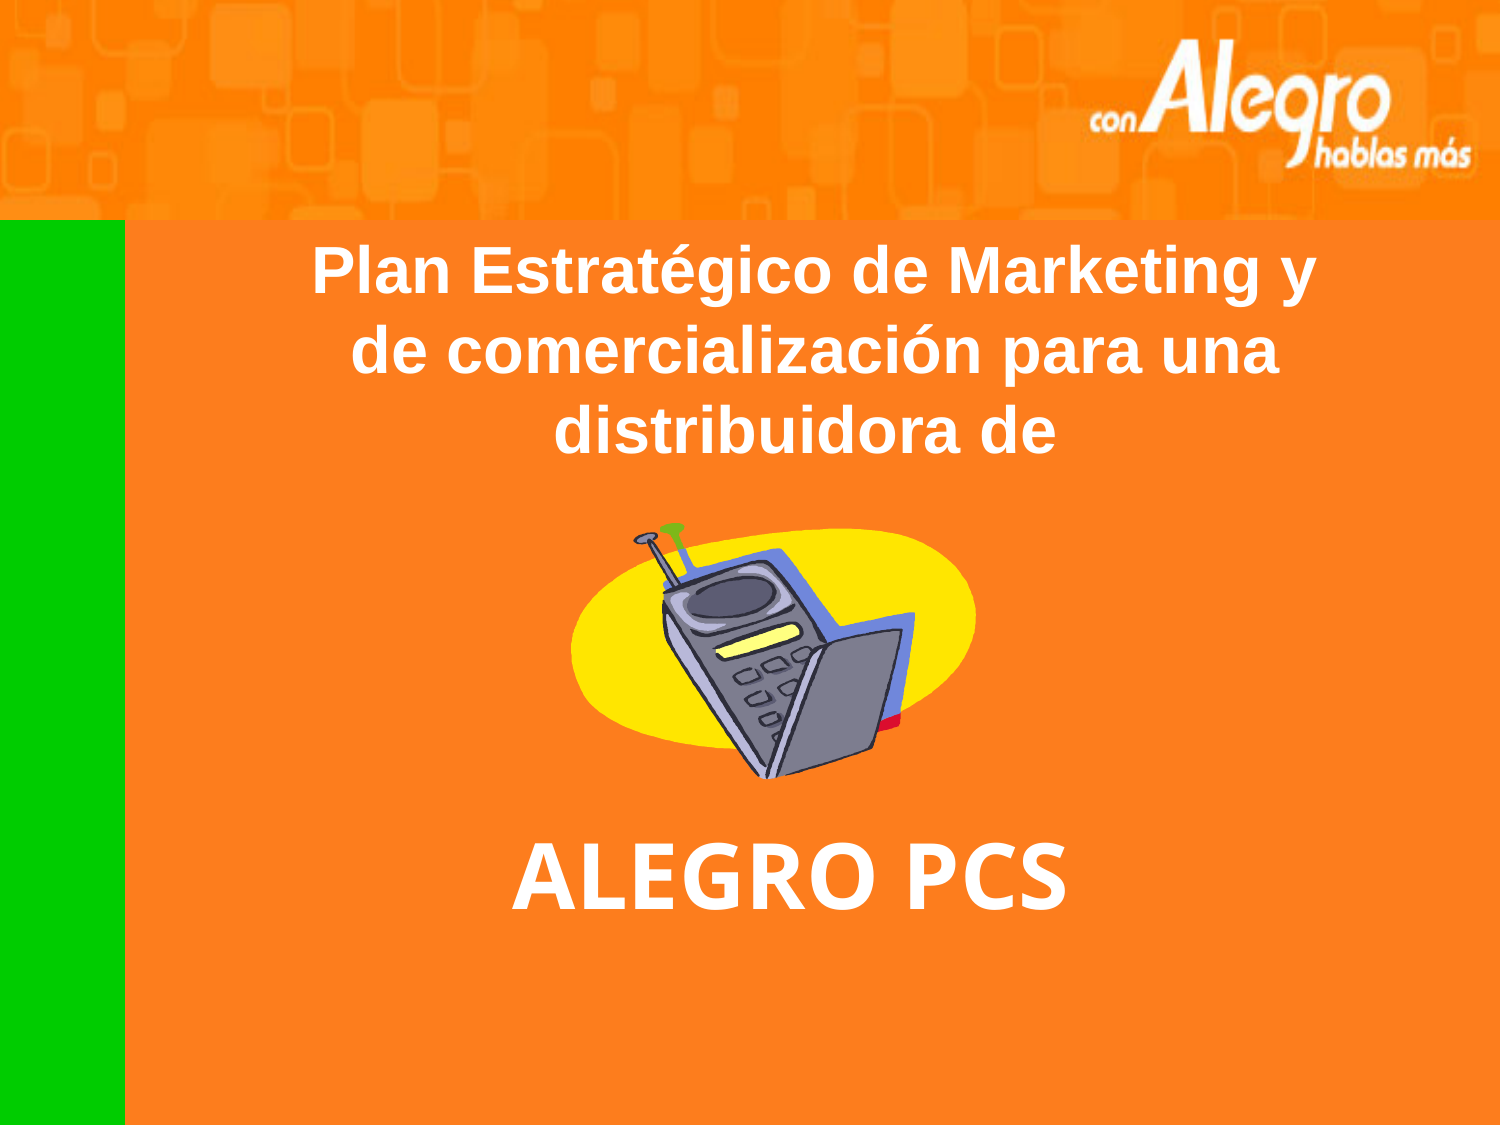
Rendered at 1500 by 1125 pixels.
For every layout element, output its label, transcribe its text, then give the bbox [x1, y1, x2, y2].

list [0, 0, 1500, 221]
text_box Plan Estratégico de Marketing y de comercialización para una distribuidora de [277, 229, 1353, 475]
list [560, 515, 987, 788]
text_box ALEGRO PCS [82, 810, 1500, 1011]
